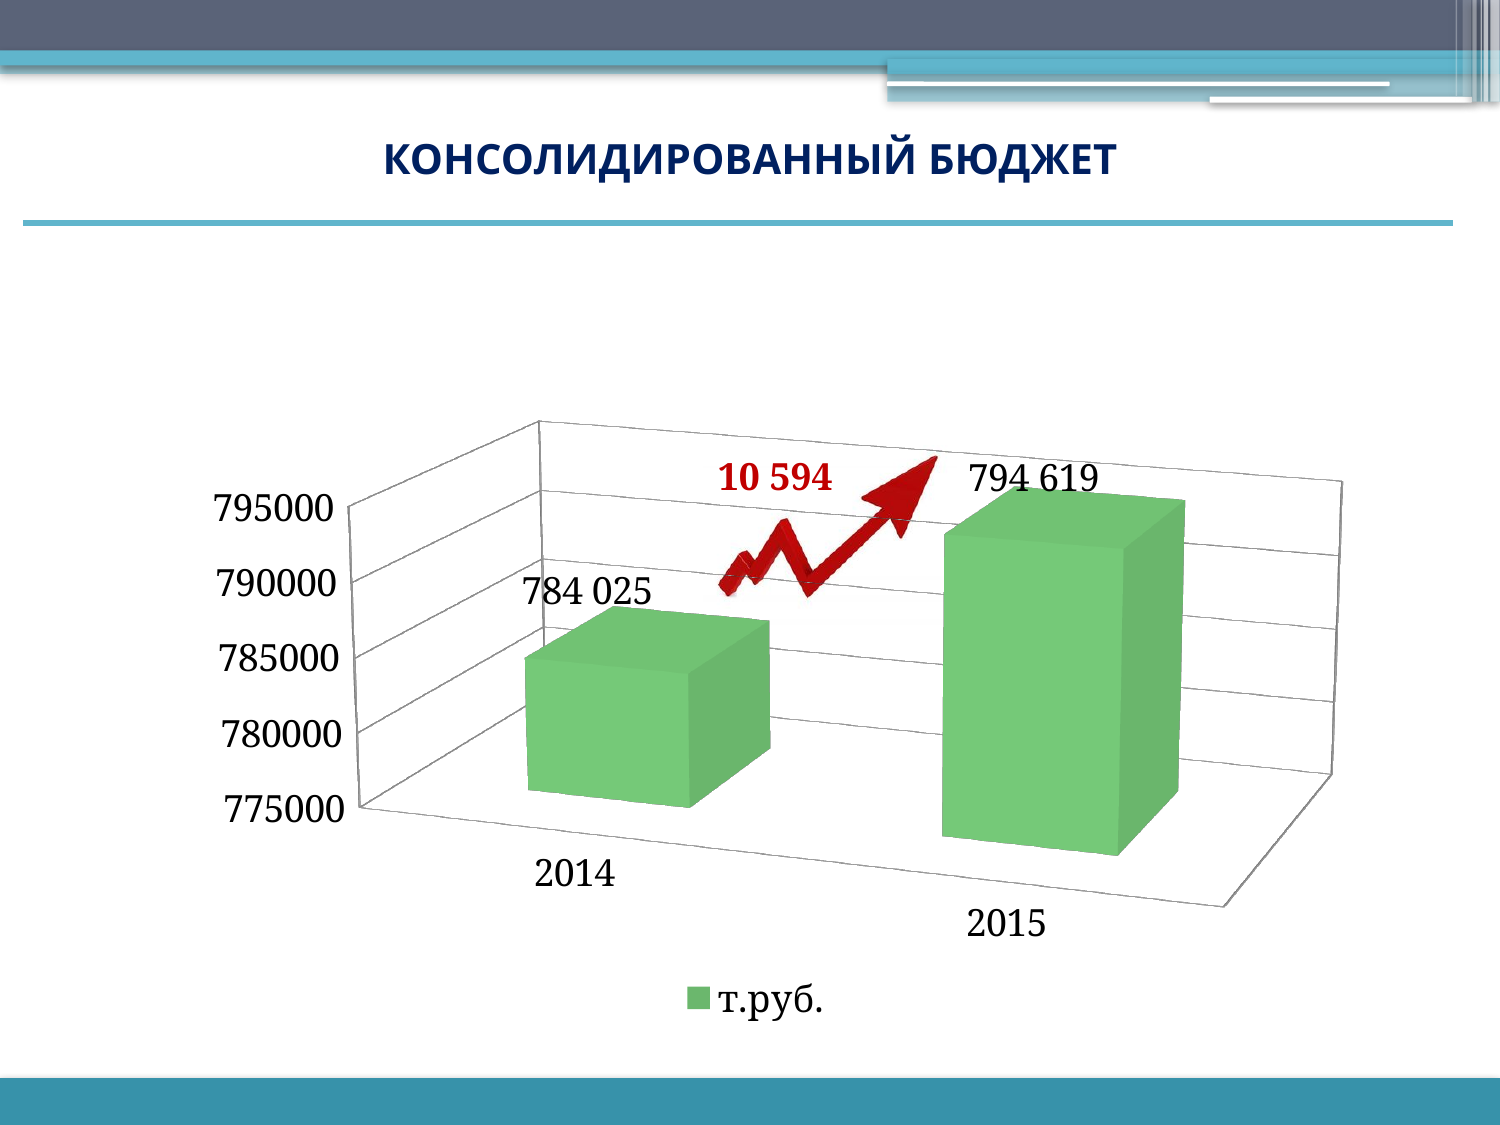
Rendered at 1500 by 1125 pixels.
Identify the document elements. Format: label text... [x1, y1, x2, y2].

chart [81, 339, 1430, 1032]
text_box [0, 1077, 1500, 1125]
title Консолидированный бюджет [0, 70, 1500, 246]
